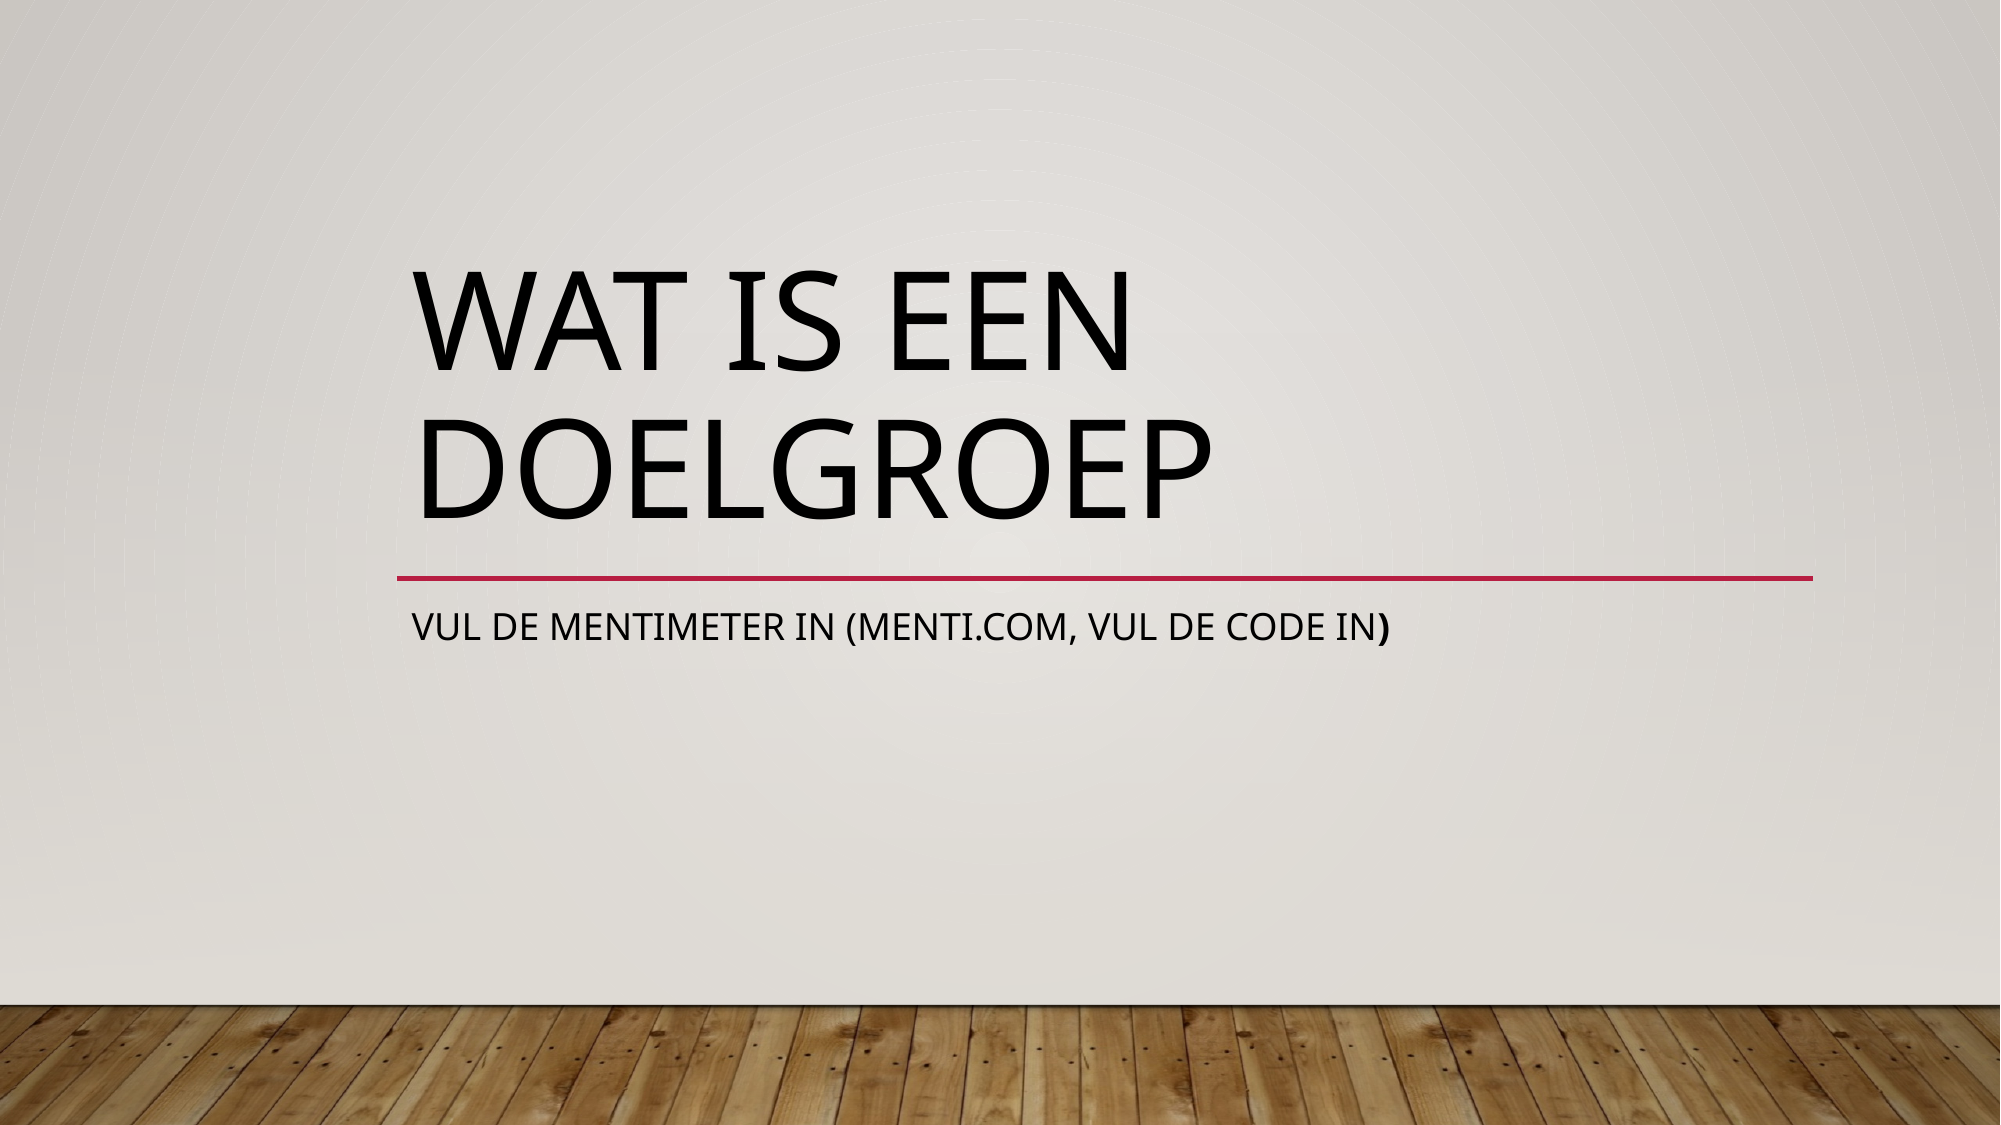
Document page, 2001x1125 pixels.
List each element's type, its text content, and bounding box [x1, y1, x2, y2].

subtitle Vul de mentimeter in (Menti.com, vul de code in) [396, 579, 1814, 740]
picture [0, 1005, 2000, 1125]
title Wat is een doelgroep [396, 131, 1814, 549]
